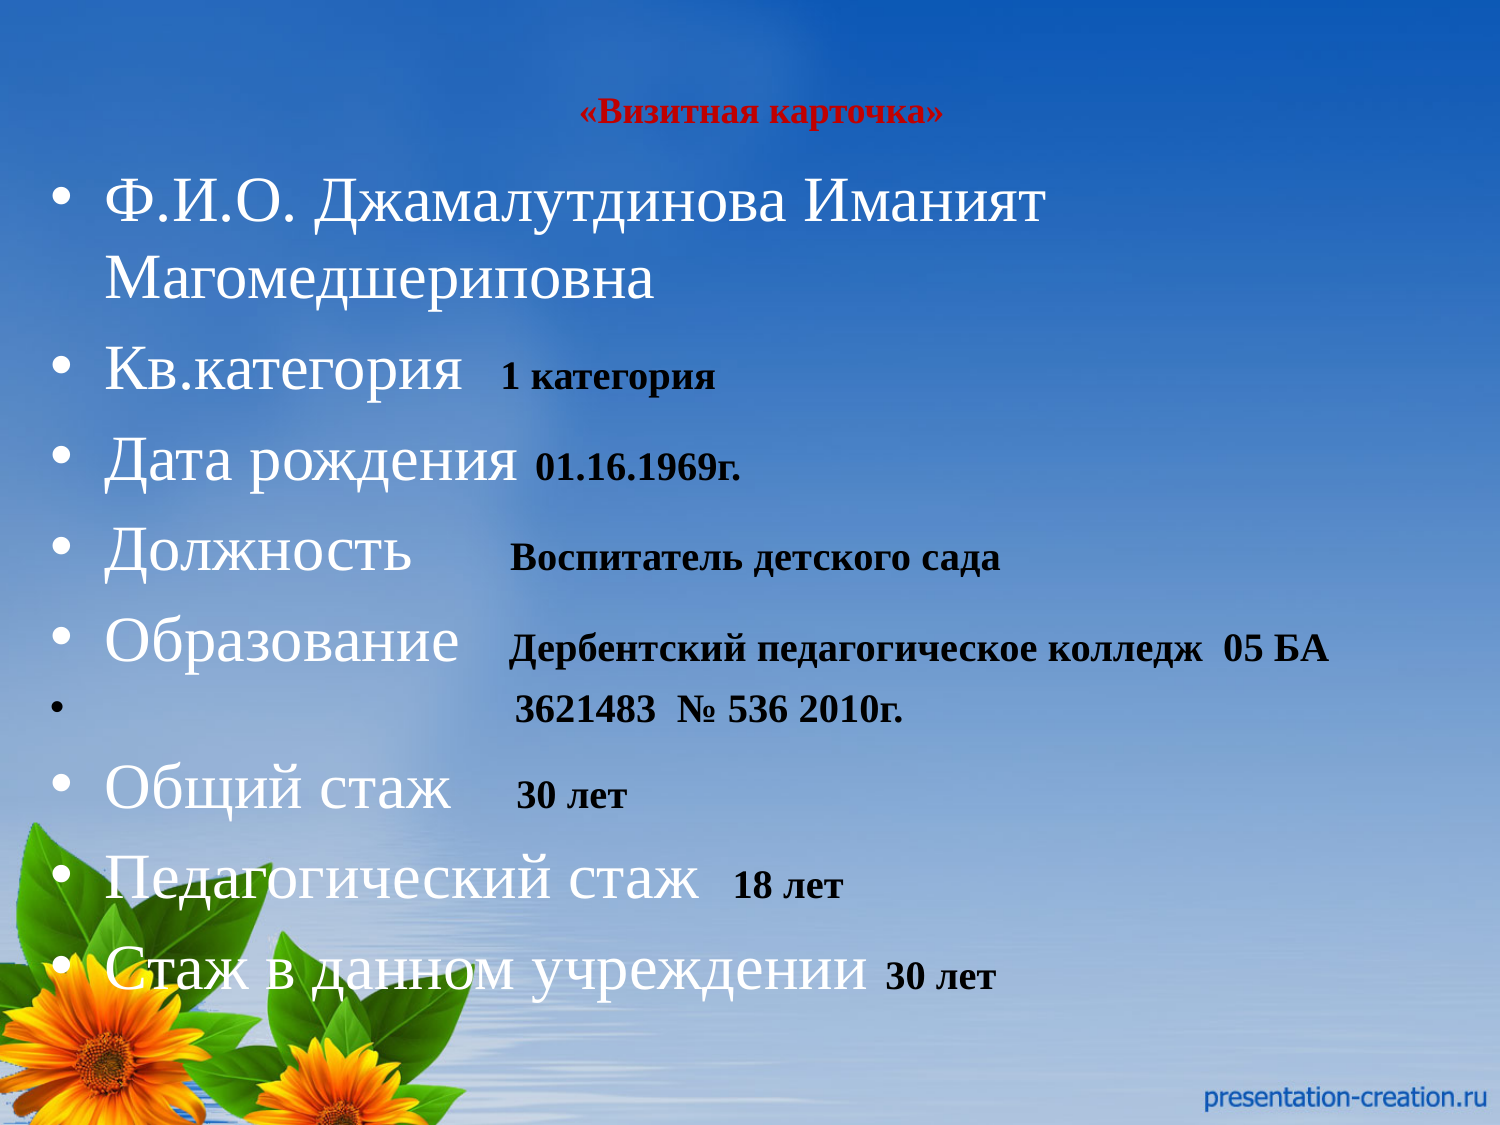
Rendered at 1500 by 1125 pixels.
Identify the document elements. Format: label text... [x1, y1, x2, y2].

picture [0, 0, 1500, 1125]
title «Визитная карточка» [289, 78, 1235, 185]
list Ф.И.О. Джамалутдинова Иманият Магомедшериповна Кв.категория 1 категория Дата рождения 01.16.1969г. Должность Воспитатель детского сада Образование Дербентский педагогическое колледж 05 БА 3621483 № 536 2010г. Общий стаж 30 лет Педагогический стаж 18 лет Стаж в данном учреждении 30 лет [35, 149, 1465, 1012]
